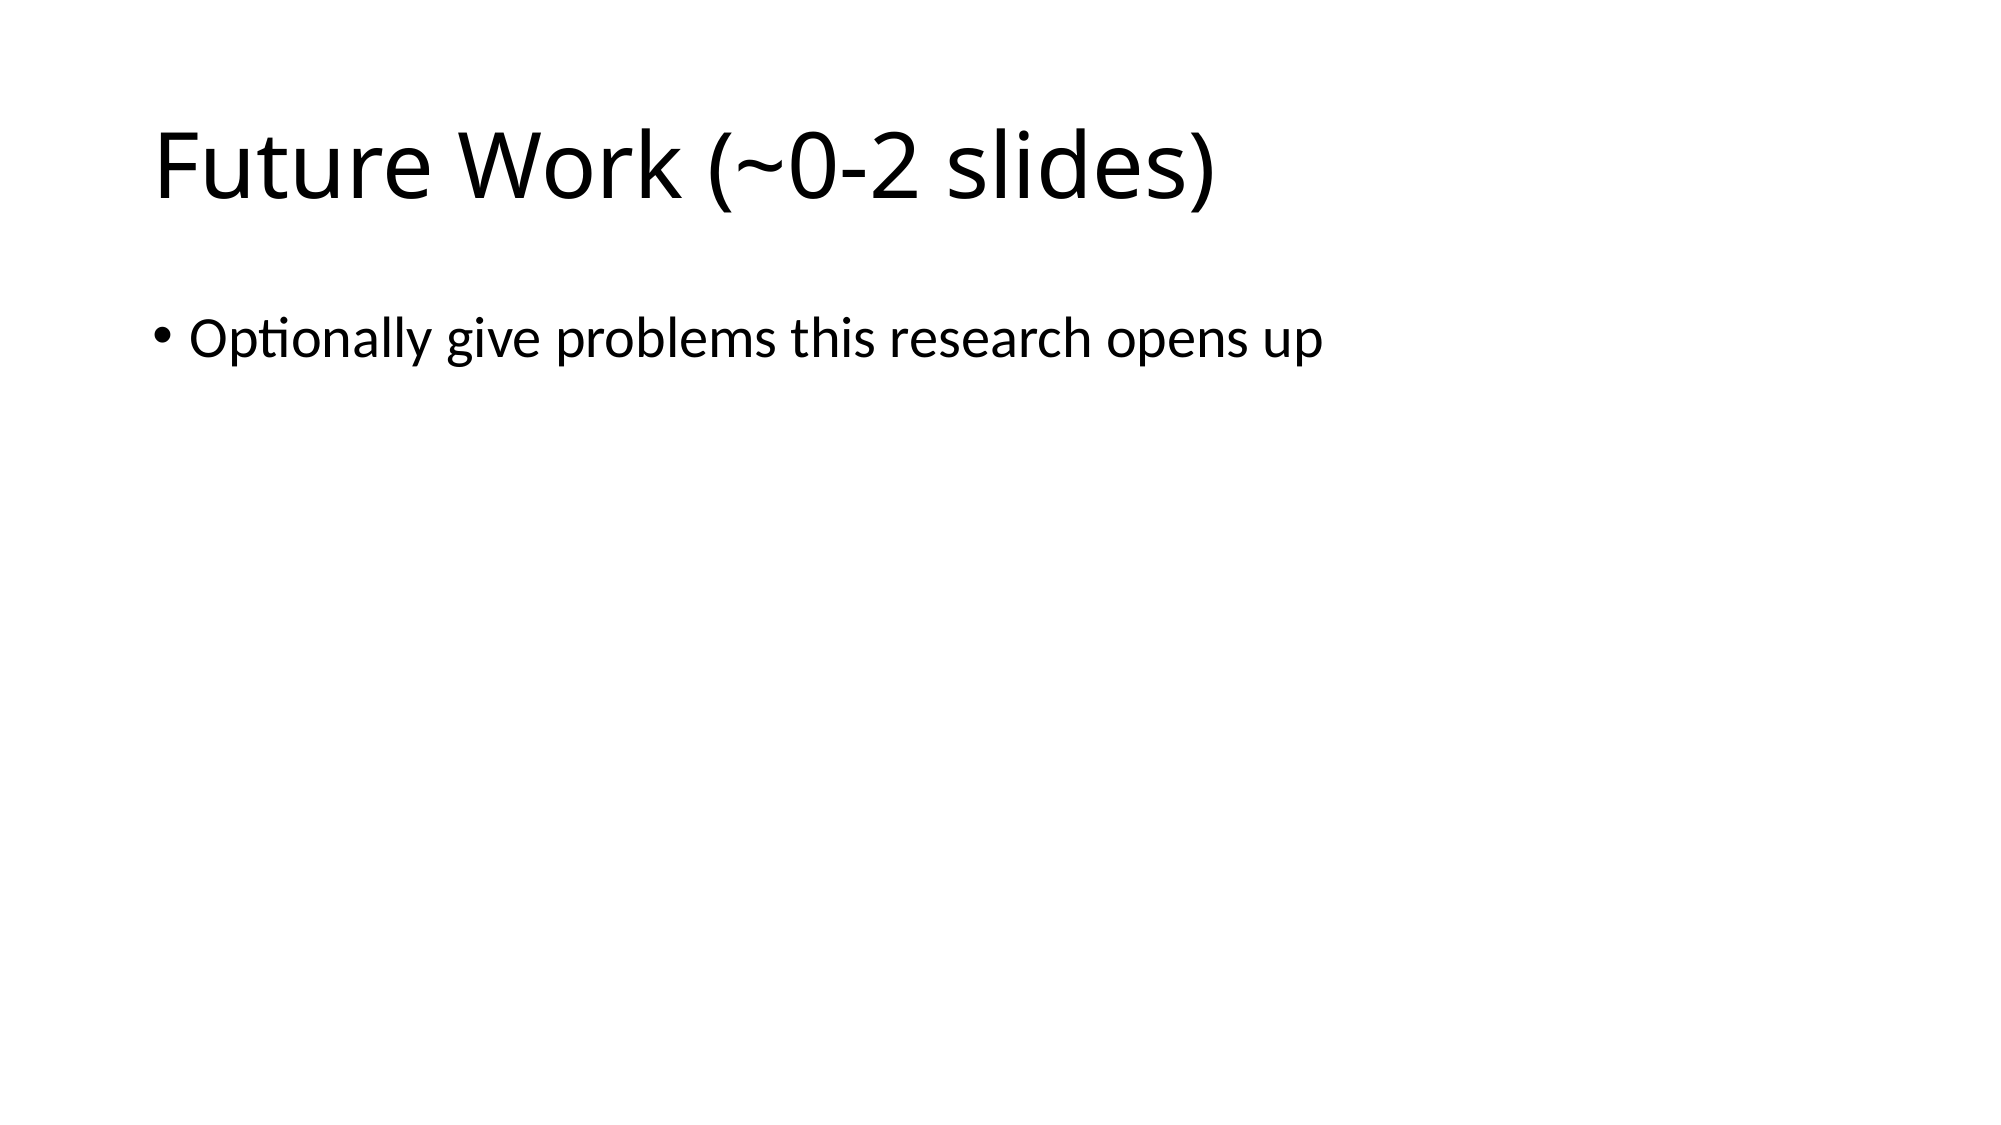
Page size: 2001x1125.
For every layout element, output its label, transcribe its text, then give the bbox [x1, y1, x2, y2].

title Future Work (~0-2 slides) [137, 59, 1863, 278]
list Optionally give problems this research opens up [137, 299, 1863, 1014]
